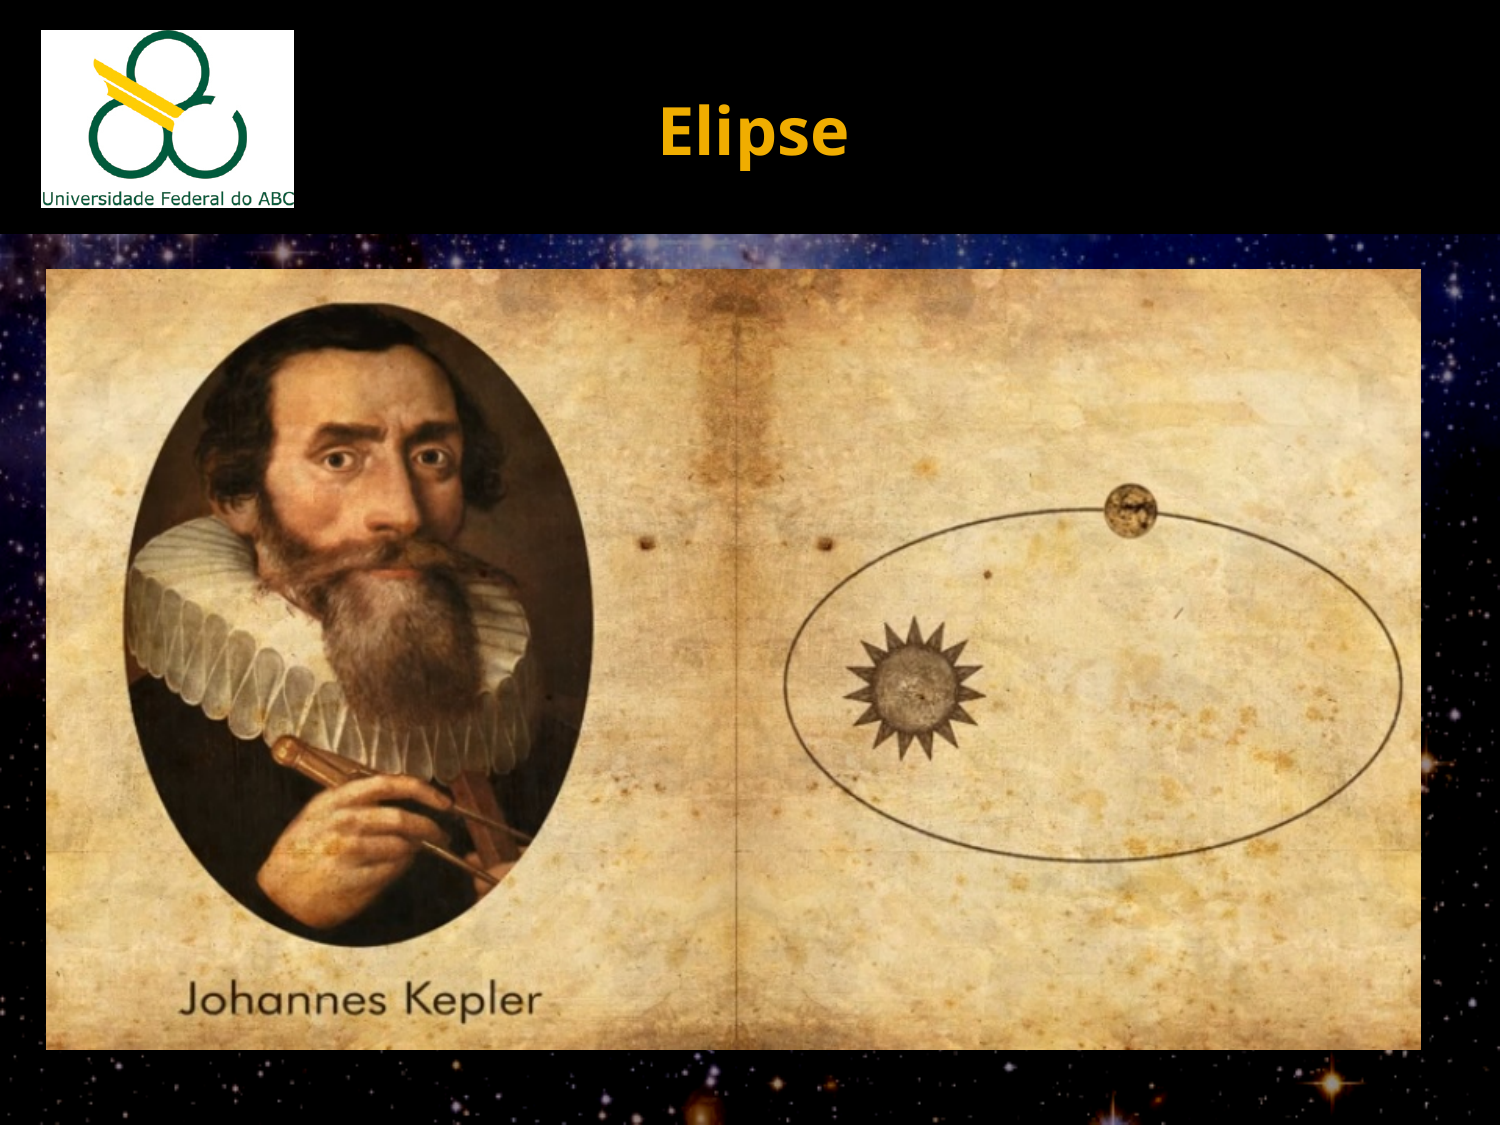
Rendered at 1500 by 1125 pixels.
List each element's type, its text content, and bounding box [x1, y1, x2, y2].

picture [41, 30, 294, 209]
picture [0, 234, 1500, 1125]
title Elipse [75, 25, 1425, 231]
